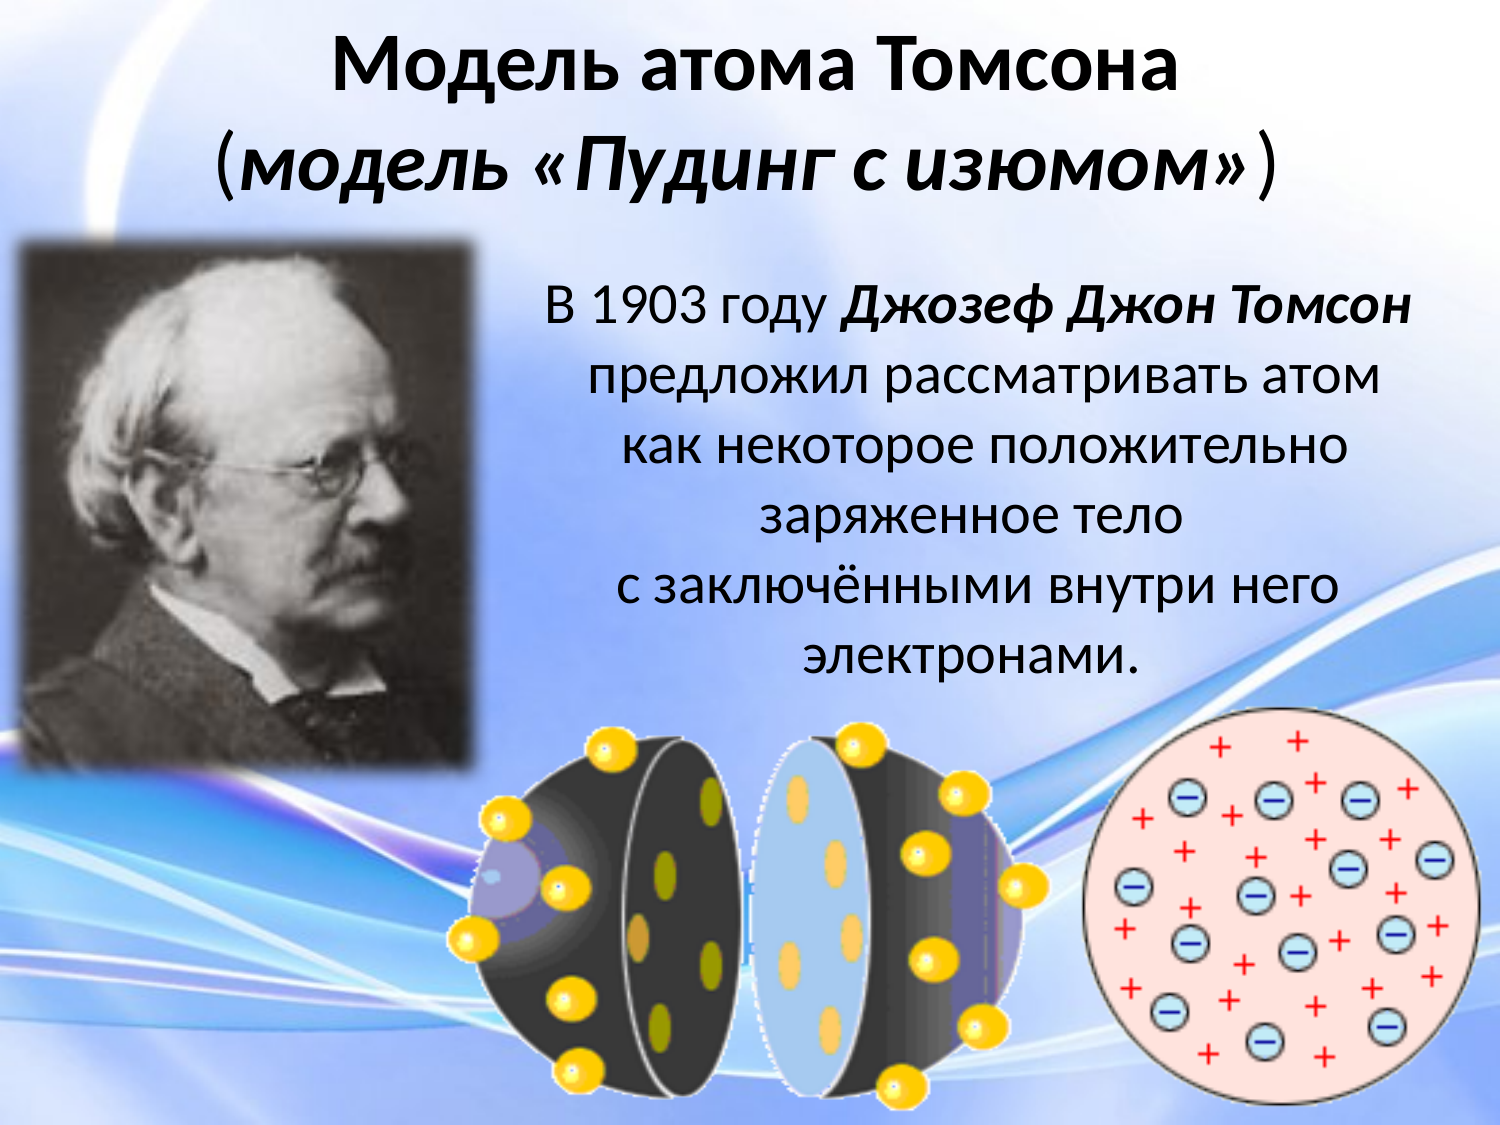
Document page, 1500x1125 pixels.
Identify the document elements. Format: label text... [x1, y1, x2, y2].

picture [0, 0, 1500, 1125]
text_box В 1903 году Джозеф Джон Томсон предложил рассматривать атом как некоторое положительно заряженное тело с заключёнными внутри него электронами. [495, 257, 1500, 693]
text_box Модель атома Томсона (модель «Пудинг с изюмом») [187, 0, 1325, 215]
